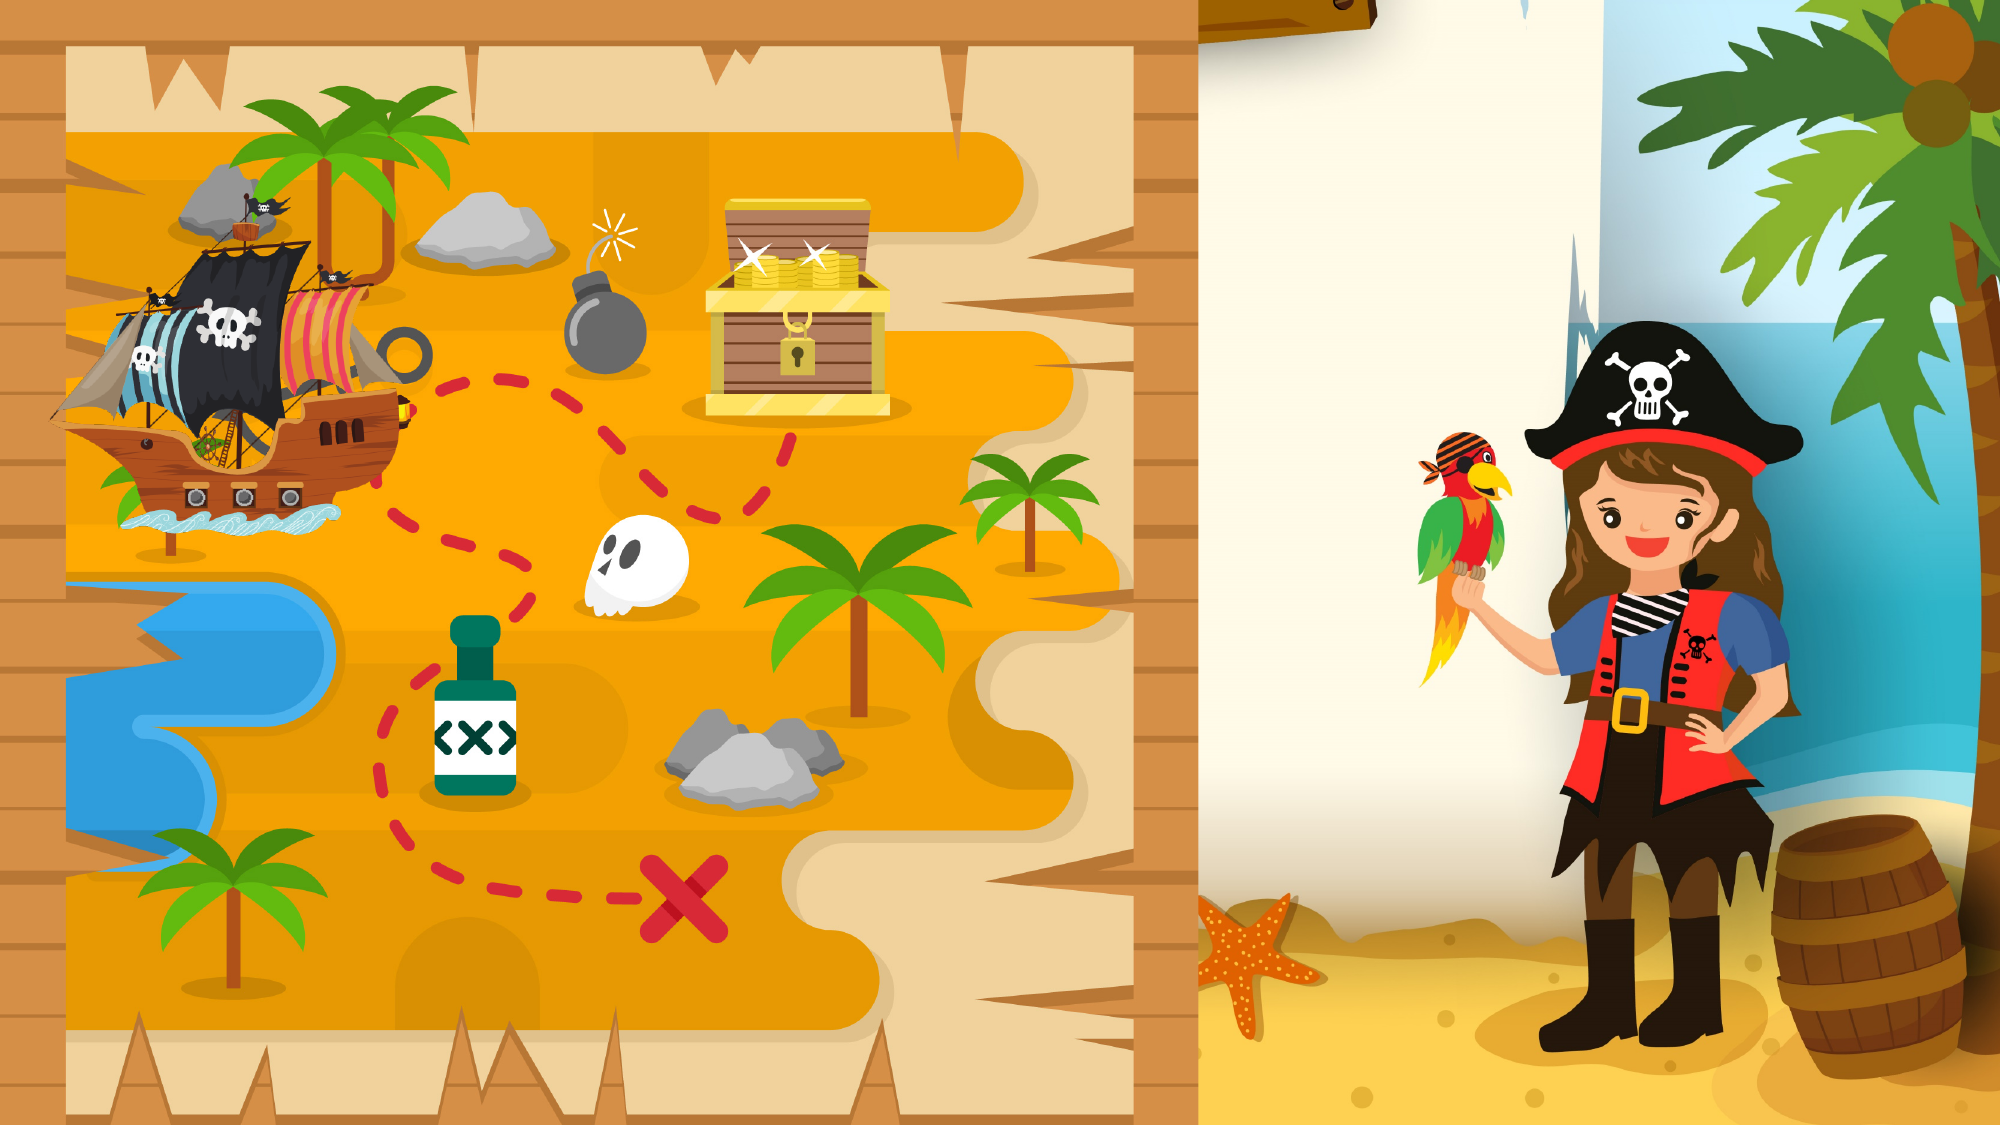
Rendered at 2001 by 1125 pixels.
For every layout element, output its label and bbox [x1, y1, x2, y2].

picture [38, 193, 411, 536]
list [0, 0, 1199, 1125]
picture [1199, 0, 2000, 1125]
